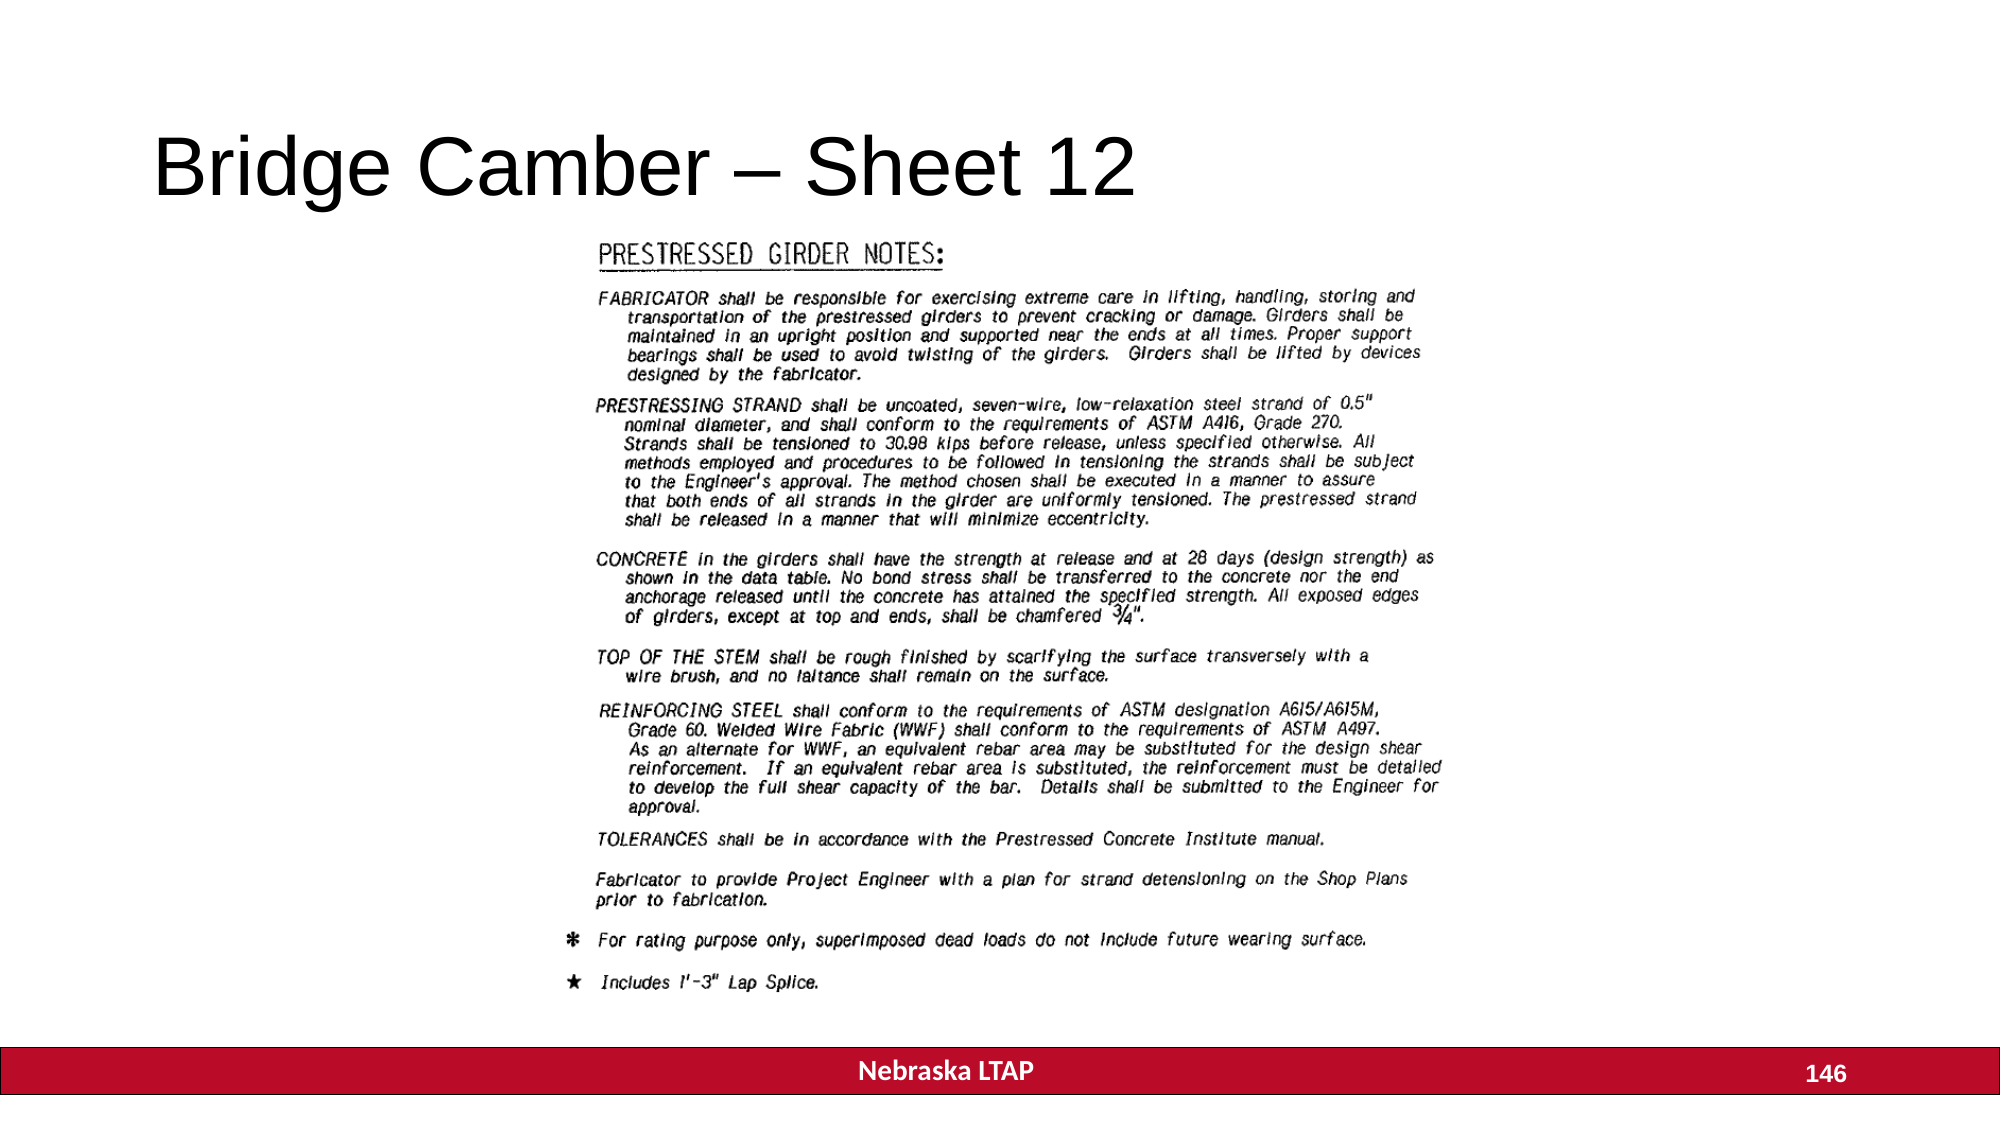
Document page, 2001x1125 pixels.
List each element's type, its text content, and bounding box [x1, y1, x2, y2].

slide_number 146 [1412, 1042, 1863, 1103]
picture [550, 219, 1450, 1008]
title Bridge Camber – Sheet 12 [137, 59, 1863, 278]
